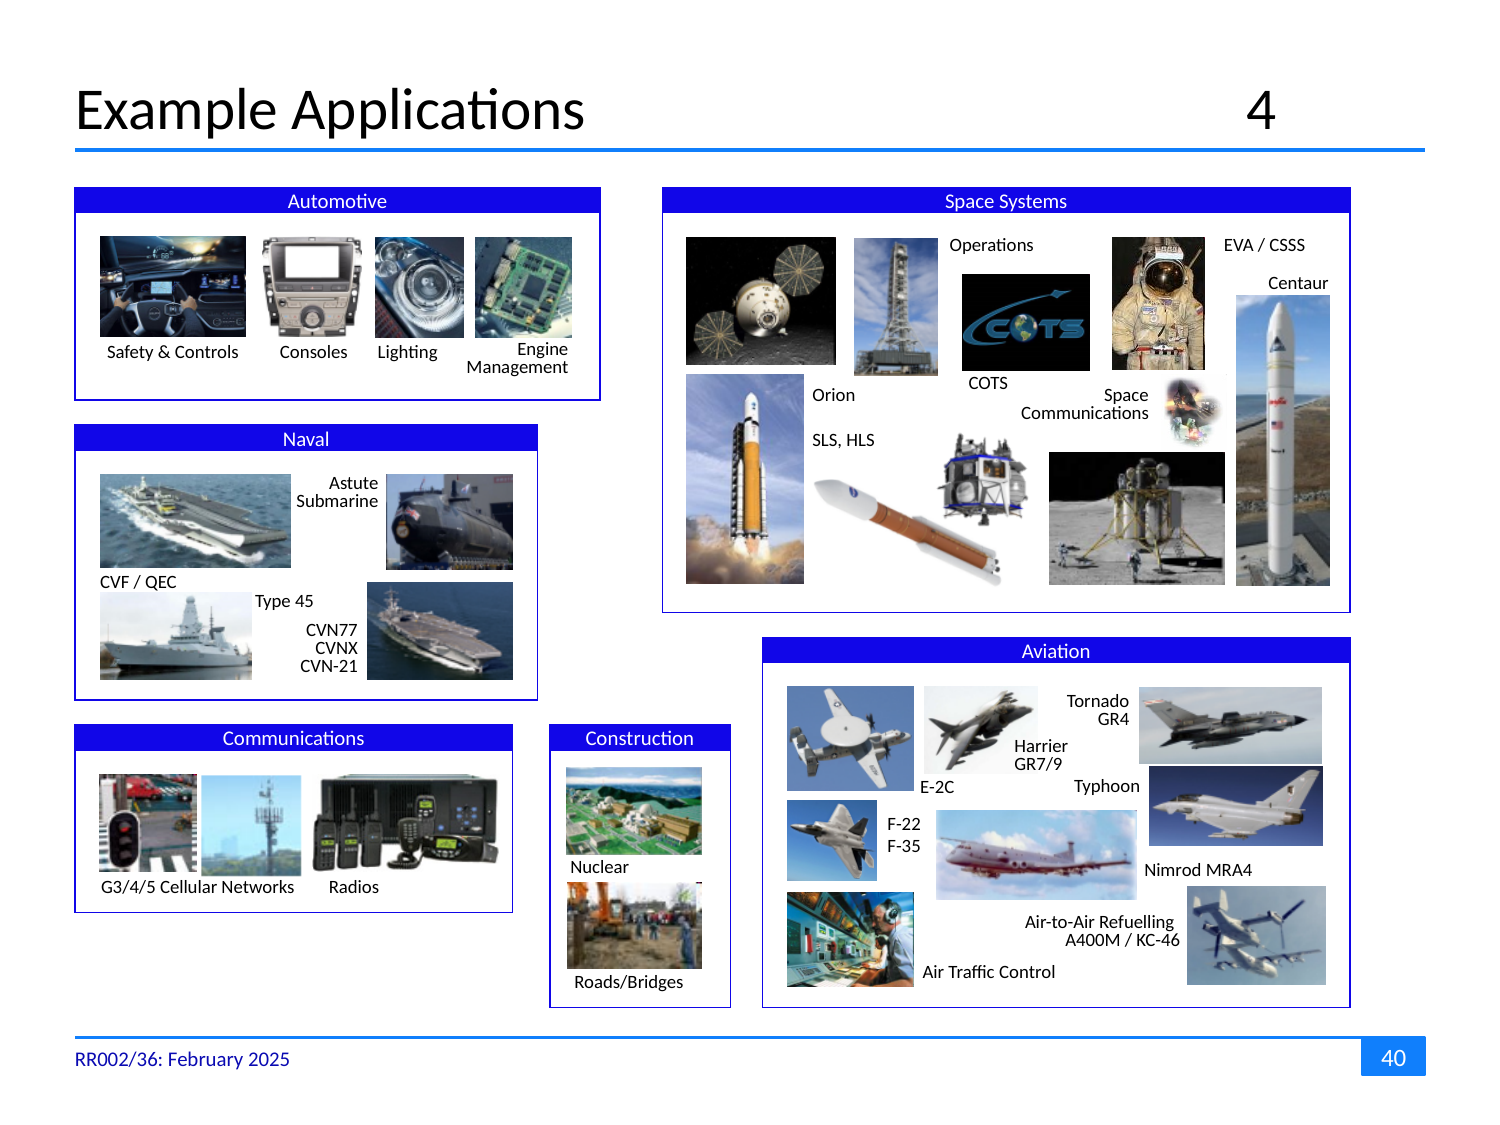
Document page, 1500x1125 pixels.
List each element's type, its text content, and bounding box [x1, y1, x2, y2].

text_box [74, 724, 513, 913]
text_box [549, 724, 731, 1009]
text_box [762, 637, 1351, 1009]
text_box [74, 187, 601, 401]
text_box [662, 187, 1351, 613]
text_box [74, 424, 538, 701]
title Example Applications 4 [75, 62, 1425, 150]
